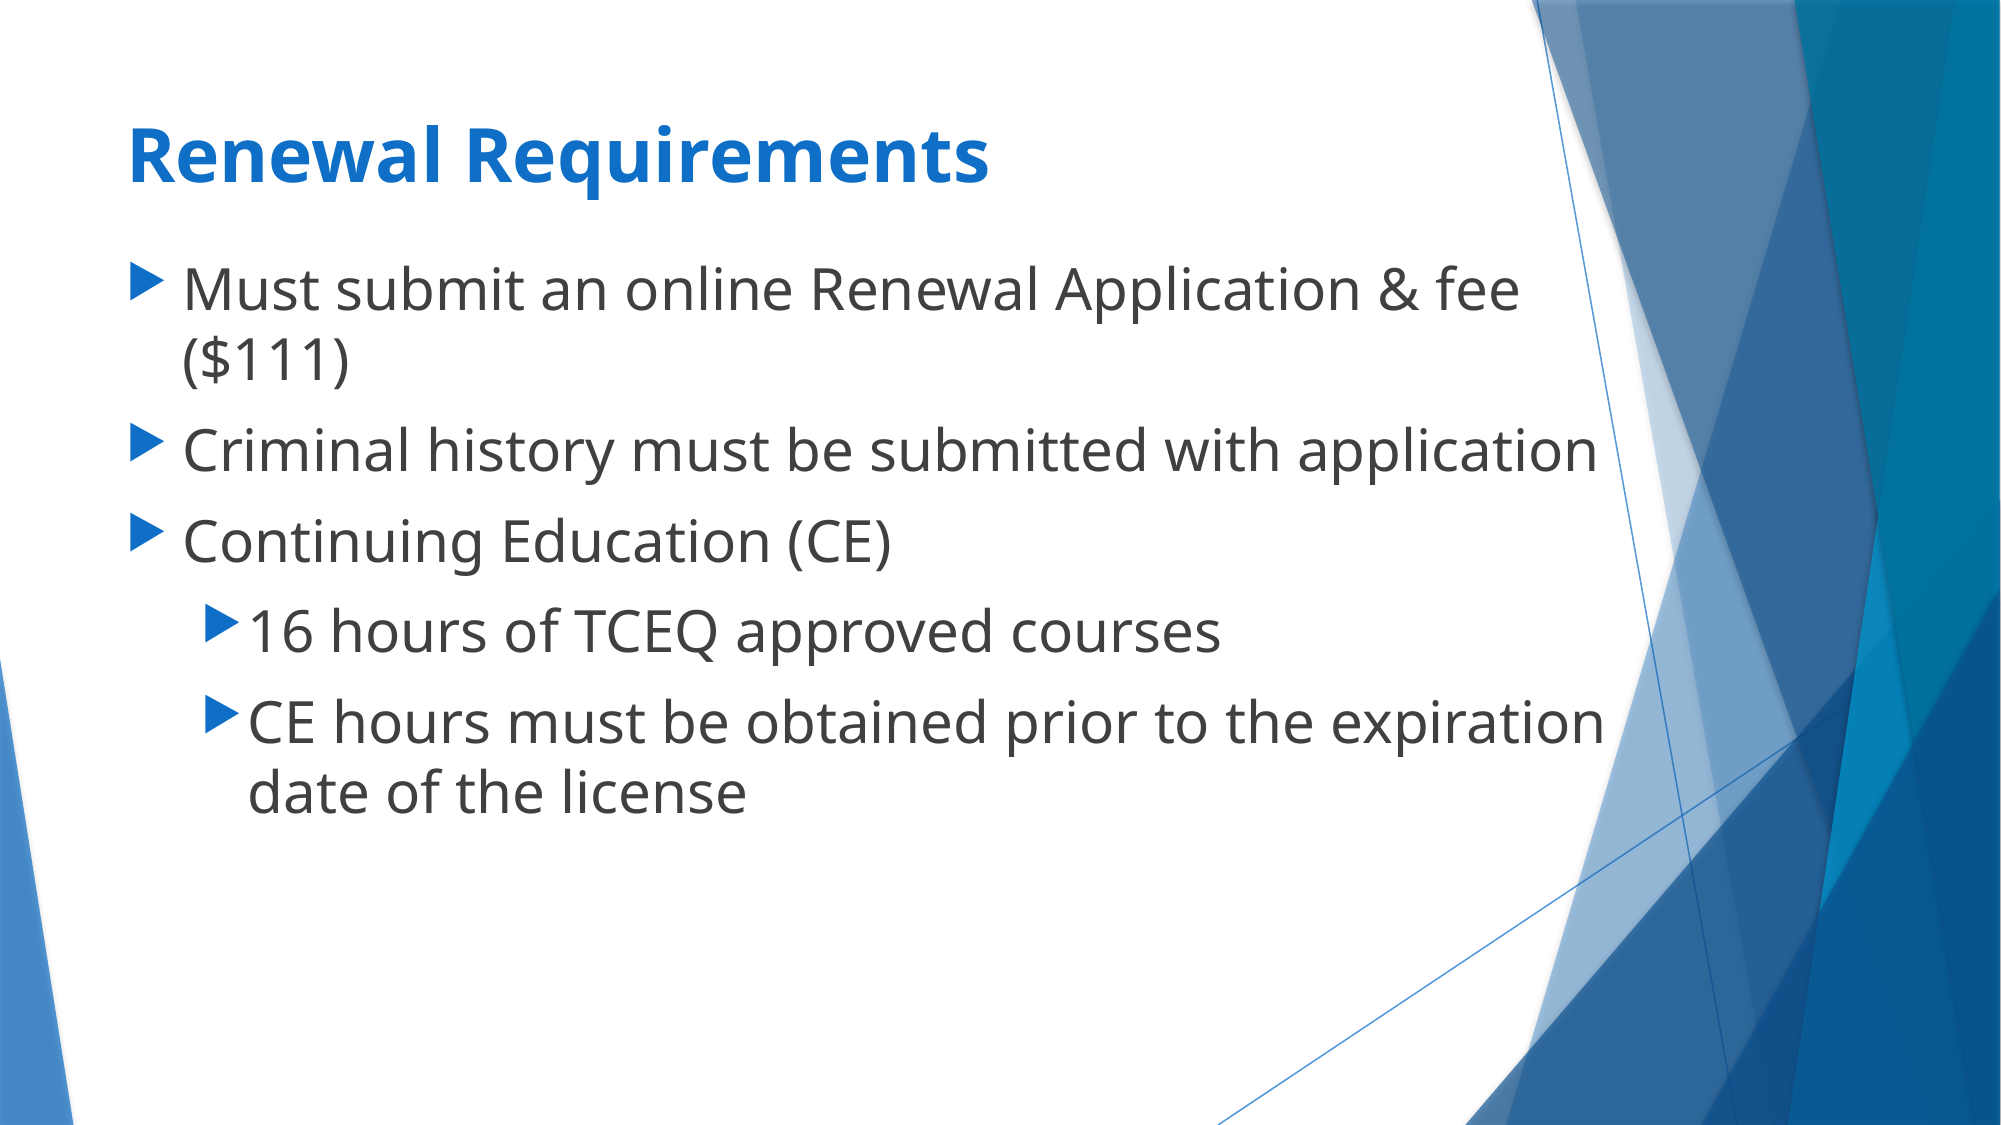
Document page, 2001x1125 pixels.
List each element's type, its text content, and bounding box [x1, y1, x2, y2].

list Must submit an online Renewal Application & fee ($111) Criminal history must be submitted with application Continuing Education (CE) 16 hours of TCEQ approved courses CE hours must be obtained prior to the expiration date of the license [111, 245, 1643, 989]
title Renewal Requirements [111, 99, 1522, 231]
